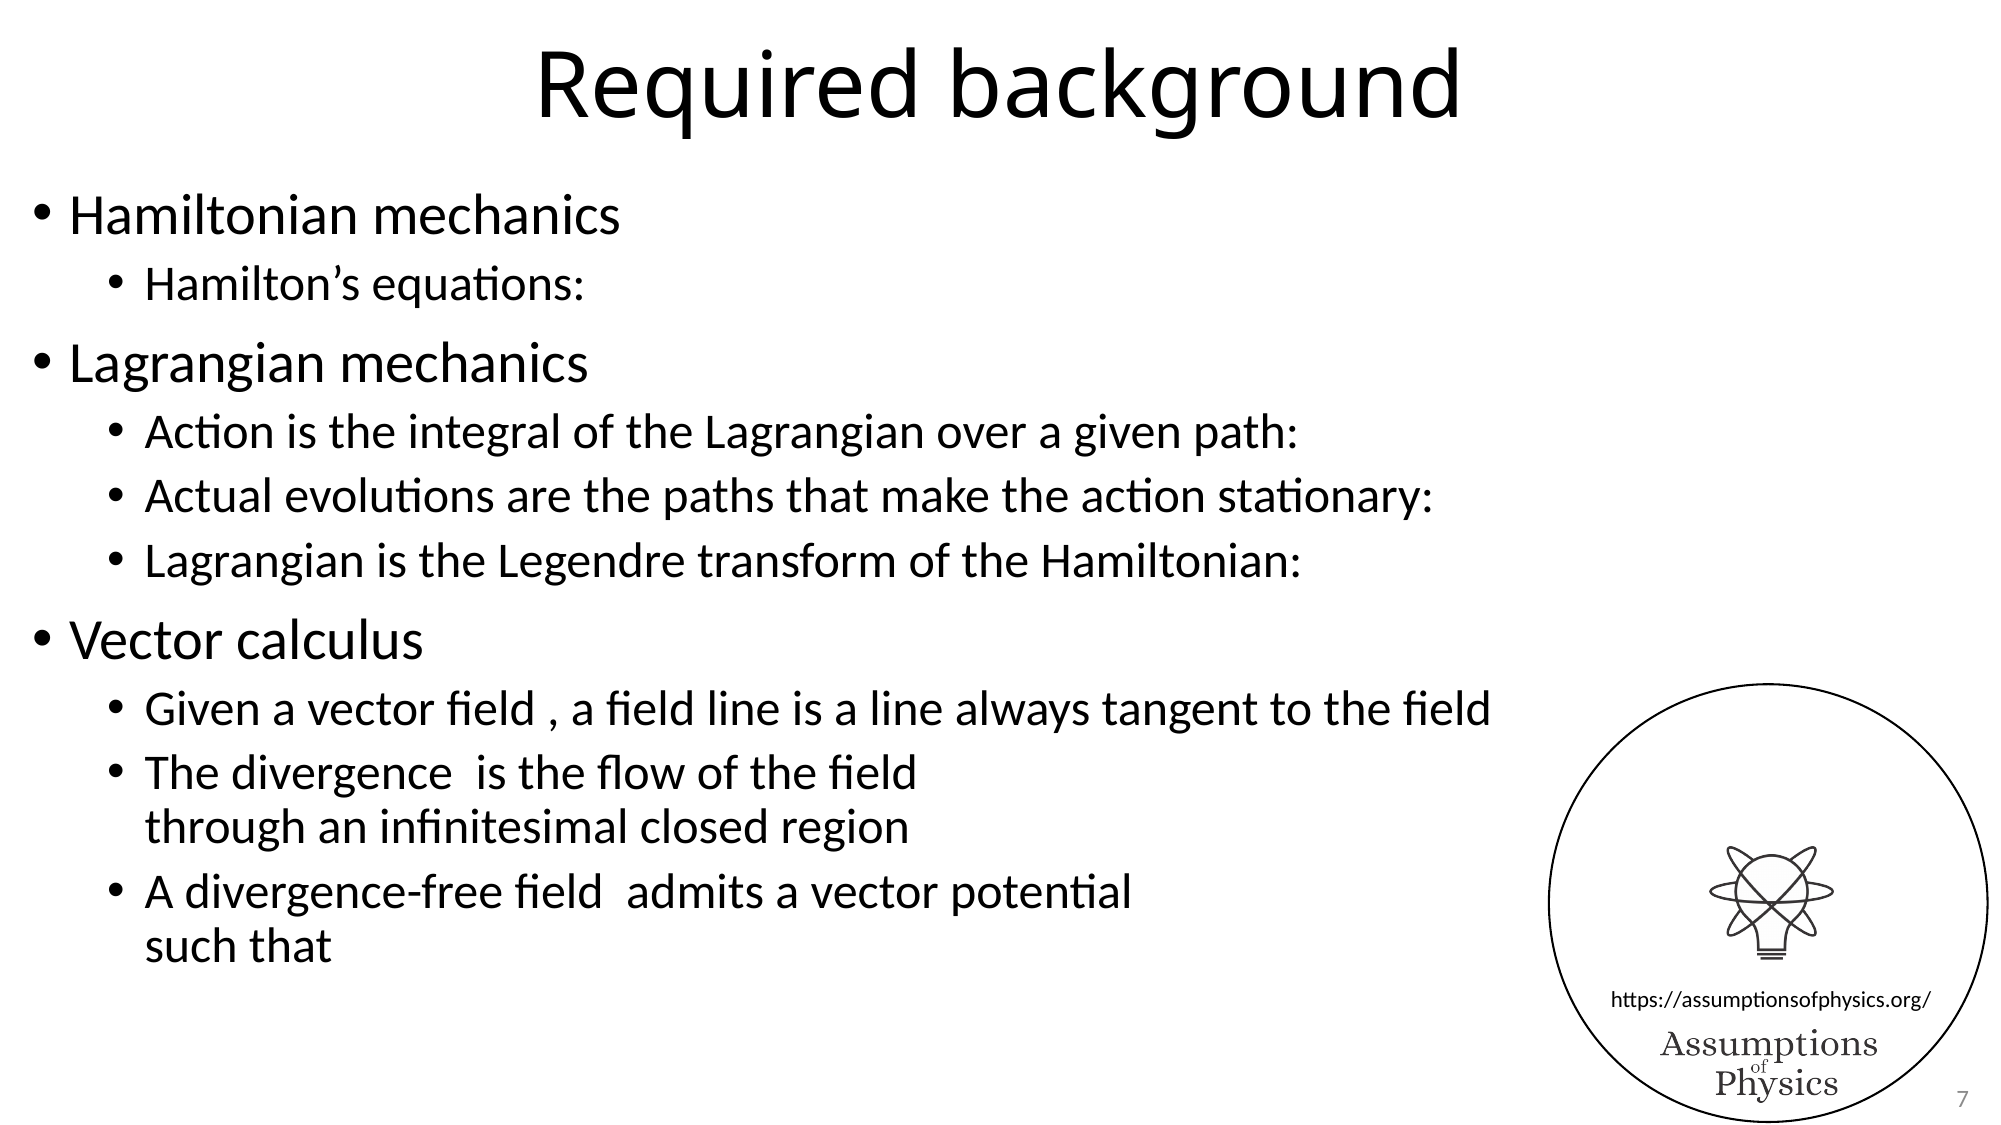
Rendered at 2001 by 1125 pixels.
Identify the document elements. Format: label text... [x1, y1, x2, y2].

title Required background [17, 13, 1983, 162]
slide_number 7 [1893, 1078, 1985, 1116]
picture [1709, 846, 1834, 960]
picture [1660, 1029, 1877, 1103]
